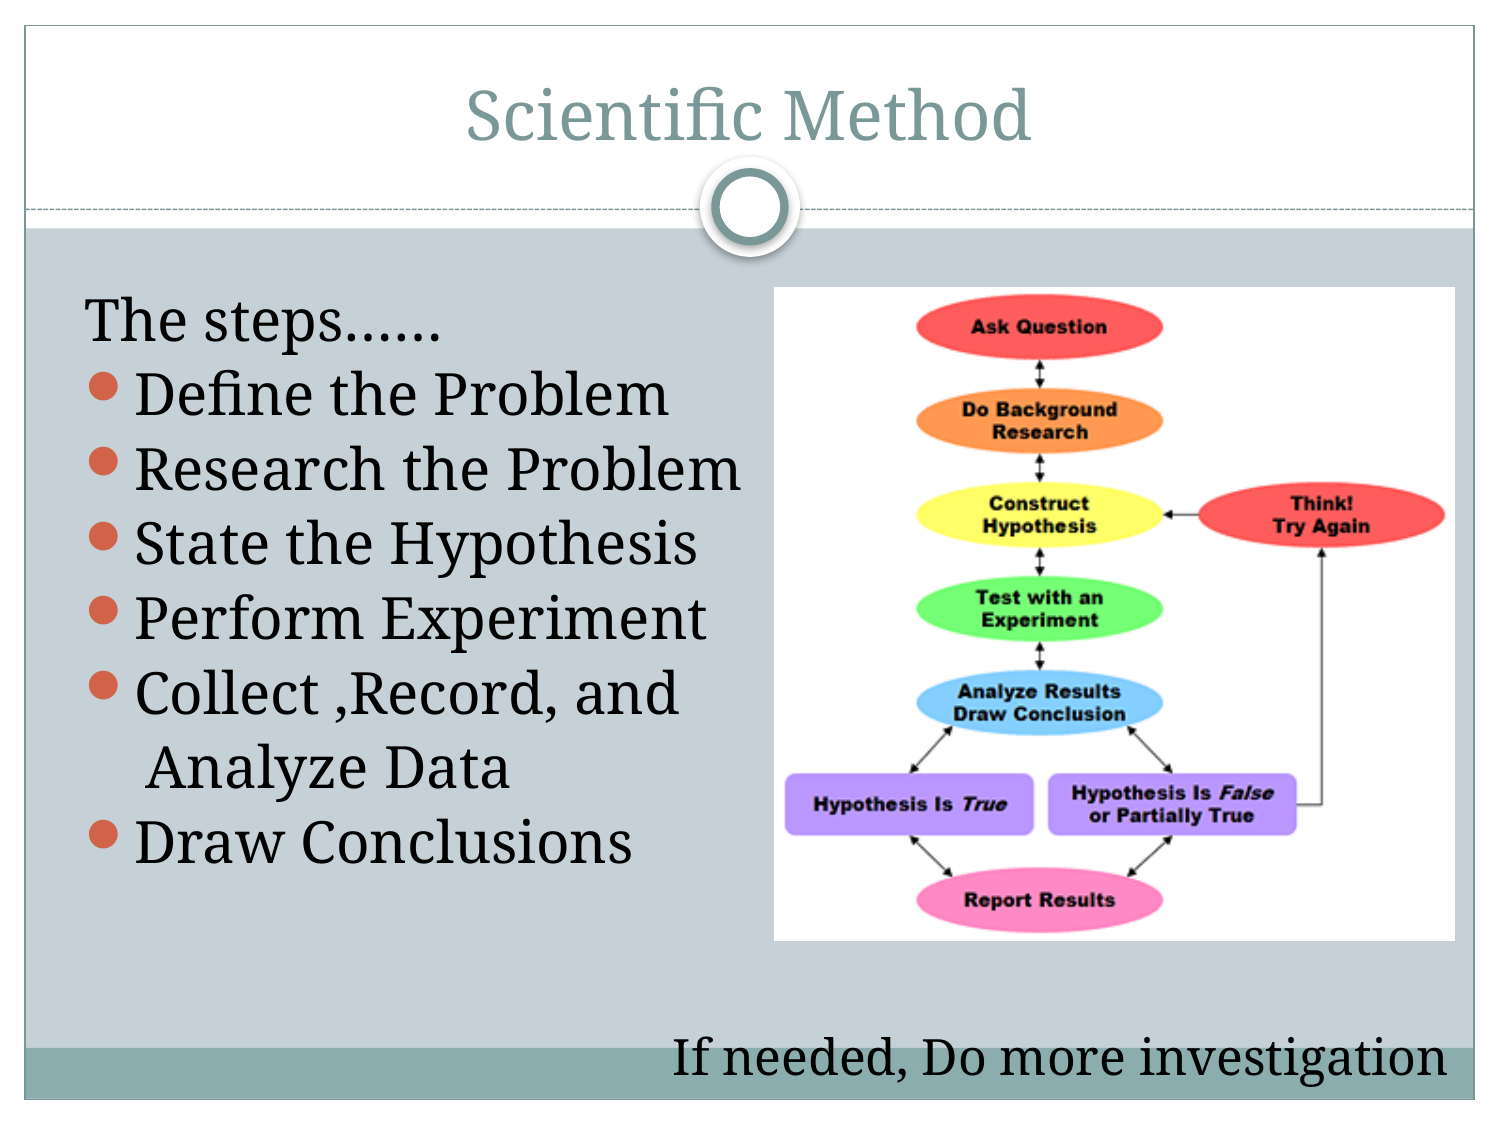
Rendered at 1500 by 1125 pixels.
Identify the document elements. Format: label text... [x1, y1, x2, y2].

title Scientific Method [49, 37, 1450, 162]
list The steps…… Define the Problem Research the Problem State the Hypothesis Perform Experiment Collect ,Record, and Analyze Data Draw Conclusions [70, 283, 934, 1064]
text_box If needed, Do more investigation [658, 1018, 1500, 1094]
picture [774, 287, 1456, 942]
